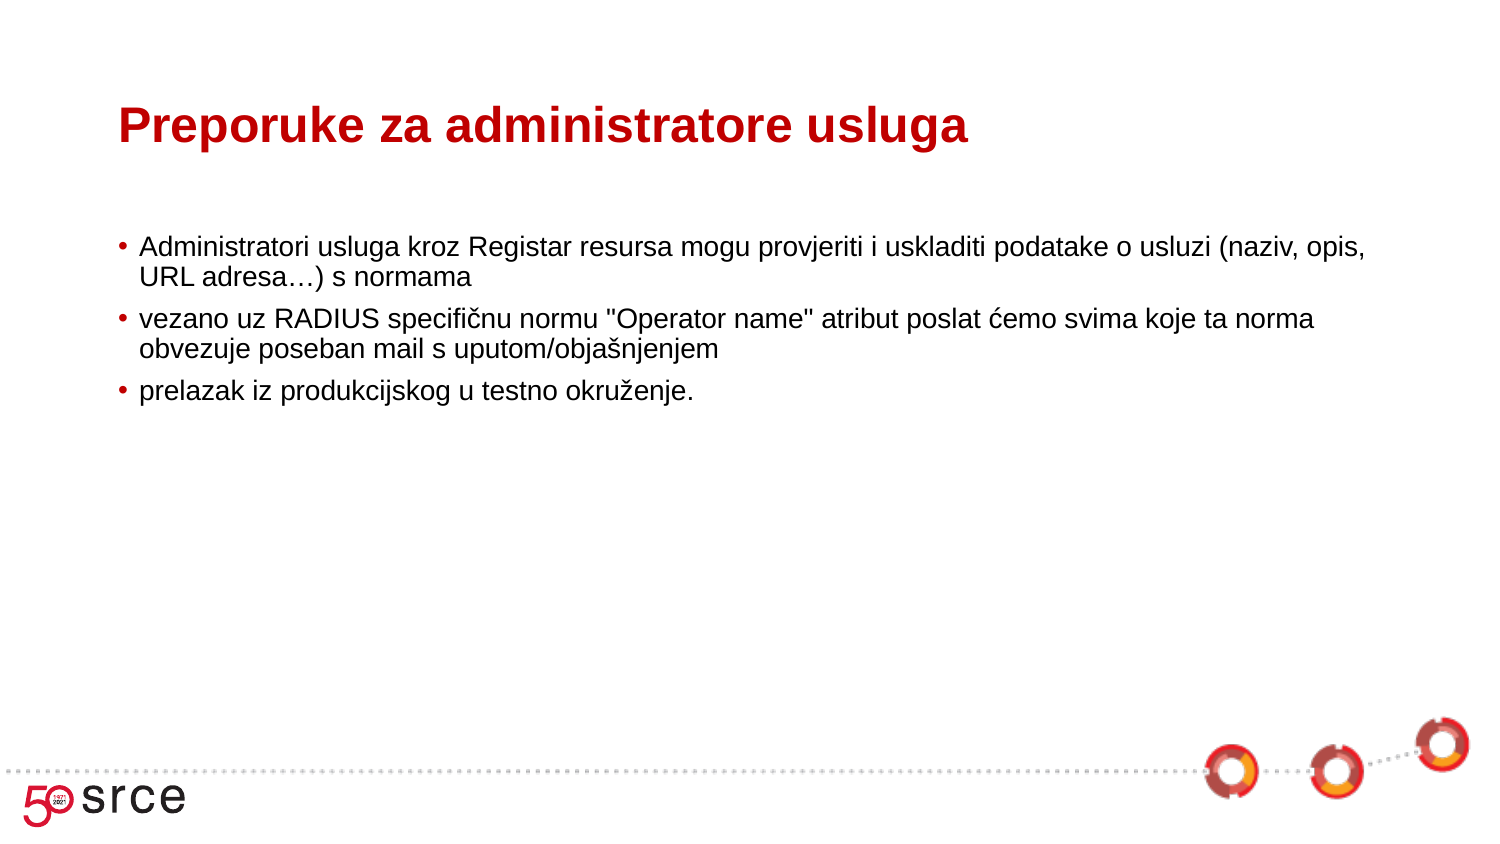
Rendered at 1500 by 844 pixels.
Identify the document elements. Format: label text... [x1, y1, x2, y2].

list Administratori usluga kroz Registar resursa mogu provjeriti i uskladiti podatake o usluzi (naziv, opis, URL adresa…) s normama vezano uz RADIUS specifičnu normu "Operator name" atribut poslat ćemo svima koje ta norma obvezuje poseban mail s uputom/objašnjenjem prelazak iz produkcijskog u testno okruženje. [103, 224, 1397, 760]
title Preporuke za administratore usluga [103, 44, 1397, 208]
picture [50, 790, 69, 809]
picture [0, 705, 1487, 816]
